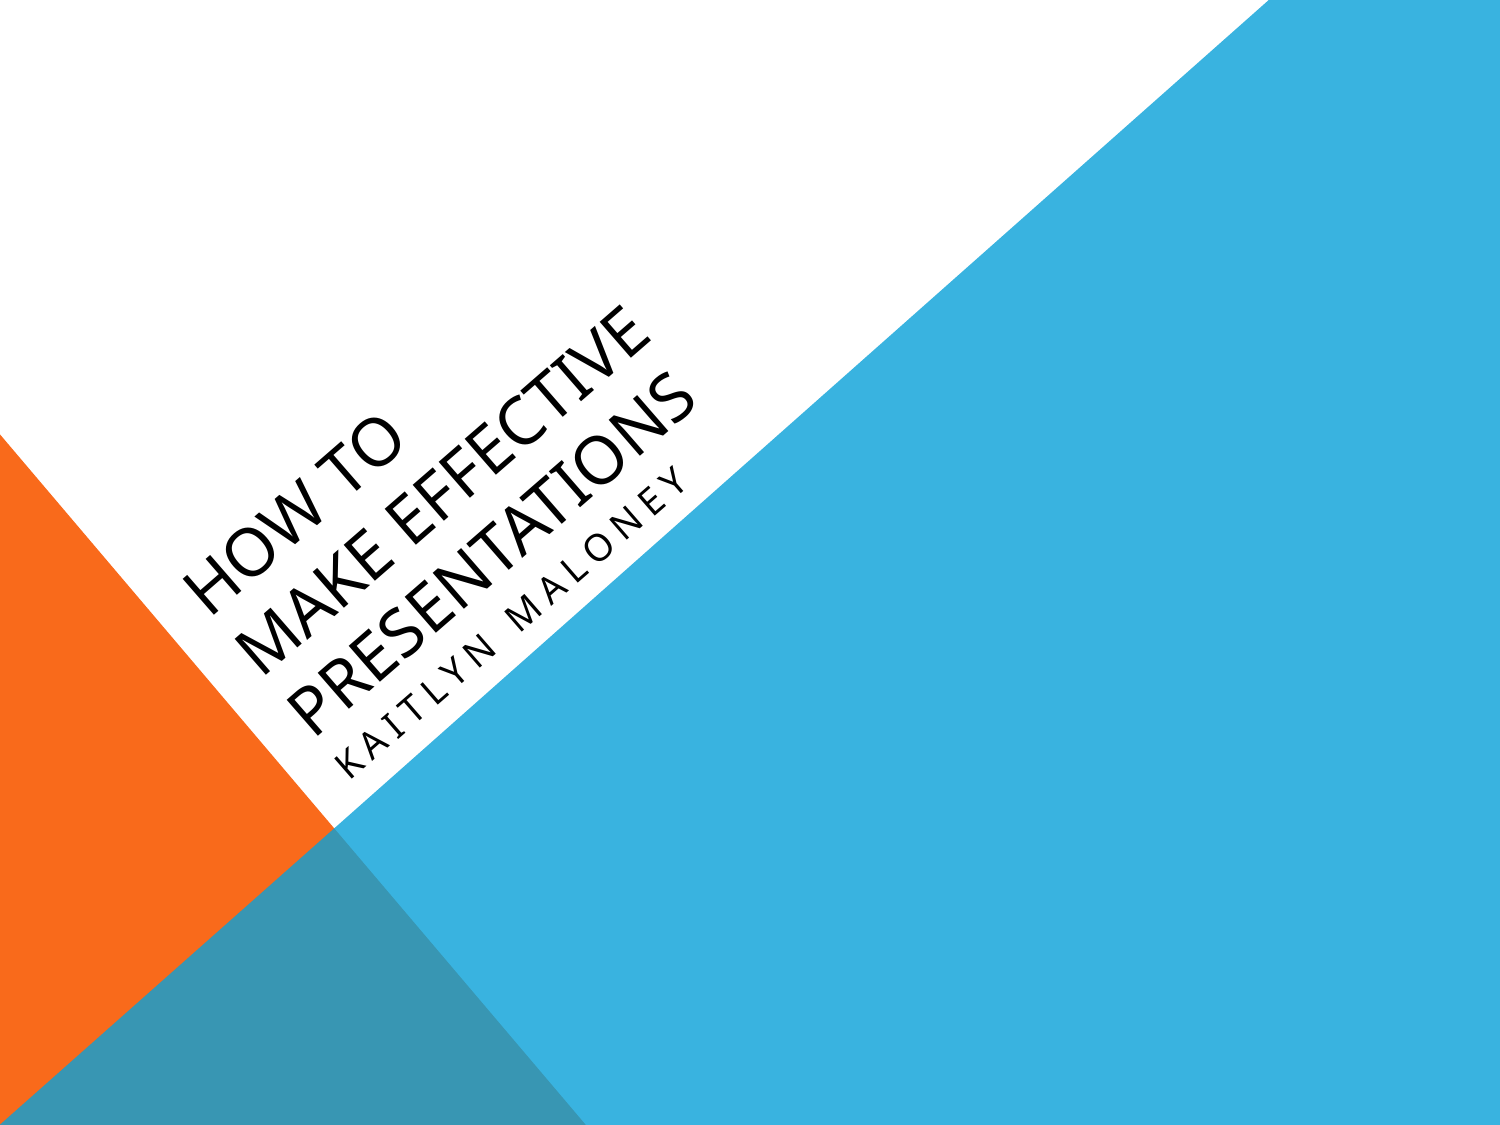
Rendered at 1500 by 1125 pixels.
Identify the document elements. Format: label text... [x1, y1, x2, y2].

subtitle Kaitlyn Maloney [312, 61, 1154, 804]
title How to make Effective Presentations [0, 0, 1012, 761]
